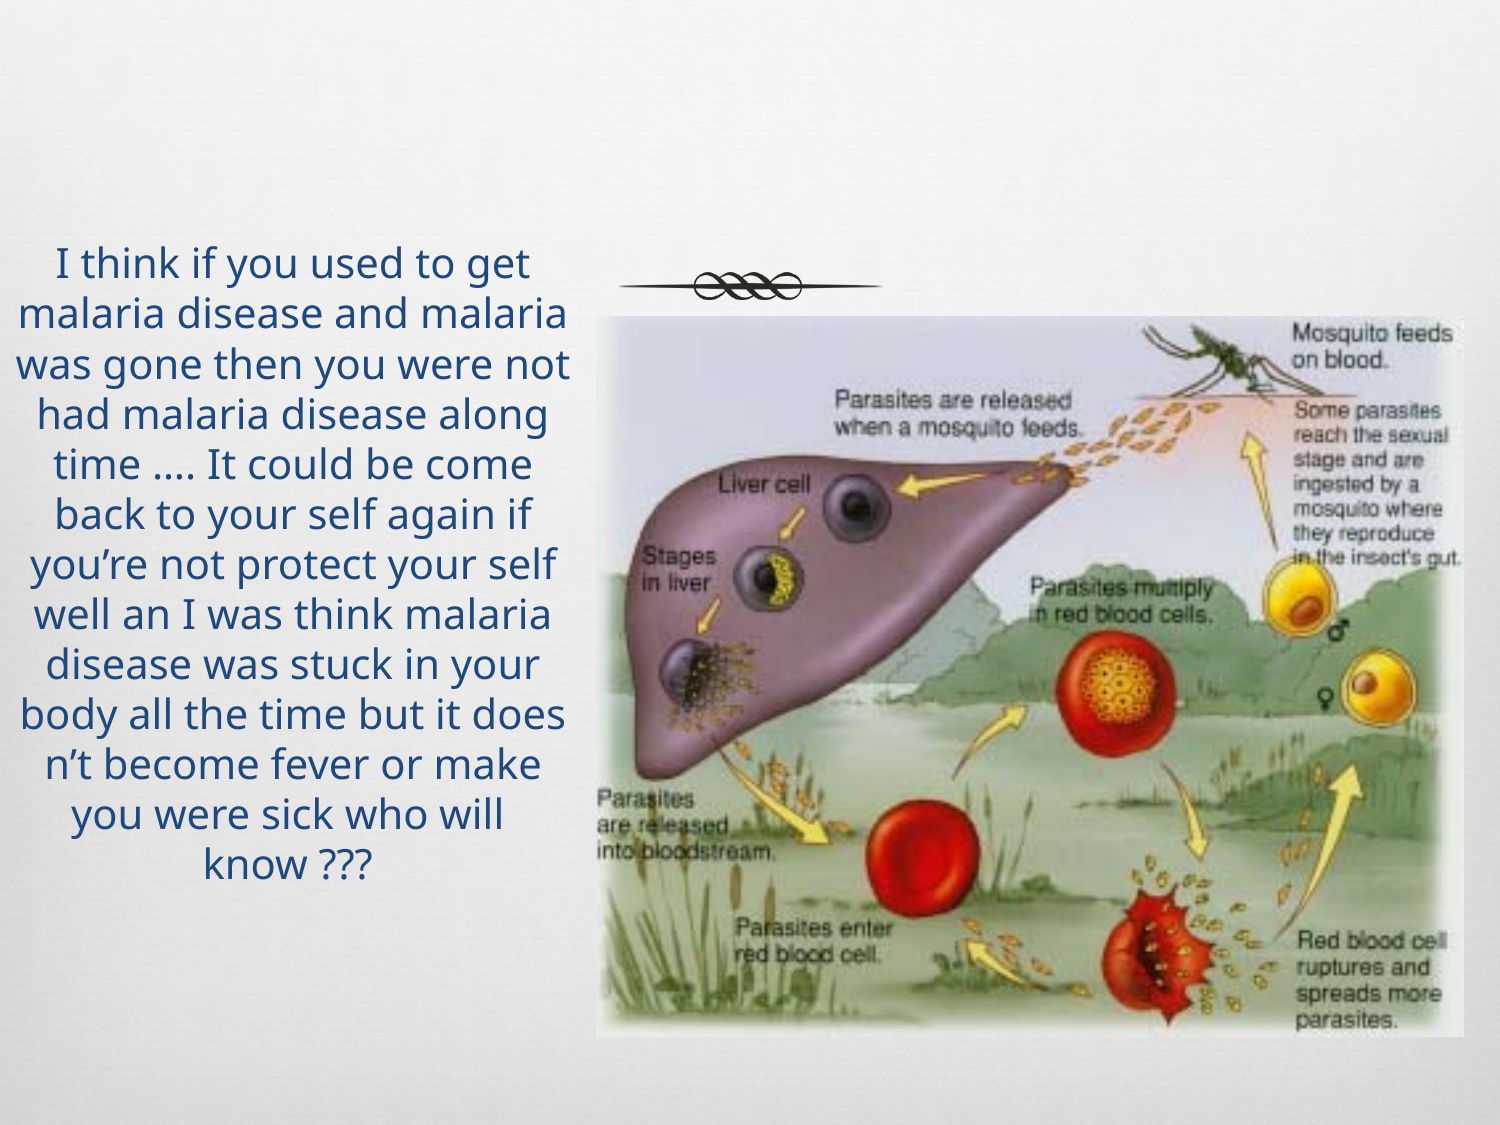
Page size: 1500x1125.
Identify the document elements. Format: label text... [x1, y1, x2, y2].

picture [595, 316, 1465, 1037]
picture [615, 272, 885, 300]
title I think if you used to get malaria disease and malaria was gone then you were not had malaria disease along time …. It could be come back to your self again if you’re not protect your self well an I was think malaria disease was stuck in your body all the time but it does n’t become fever or make you were sick who will know ??? [0, 0, 587, 1125]
